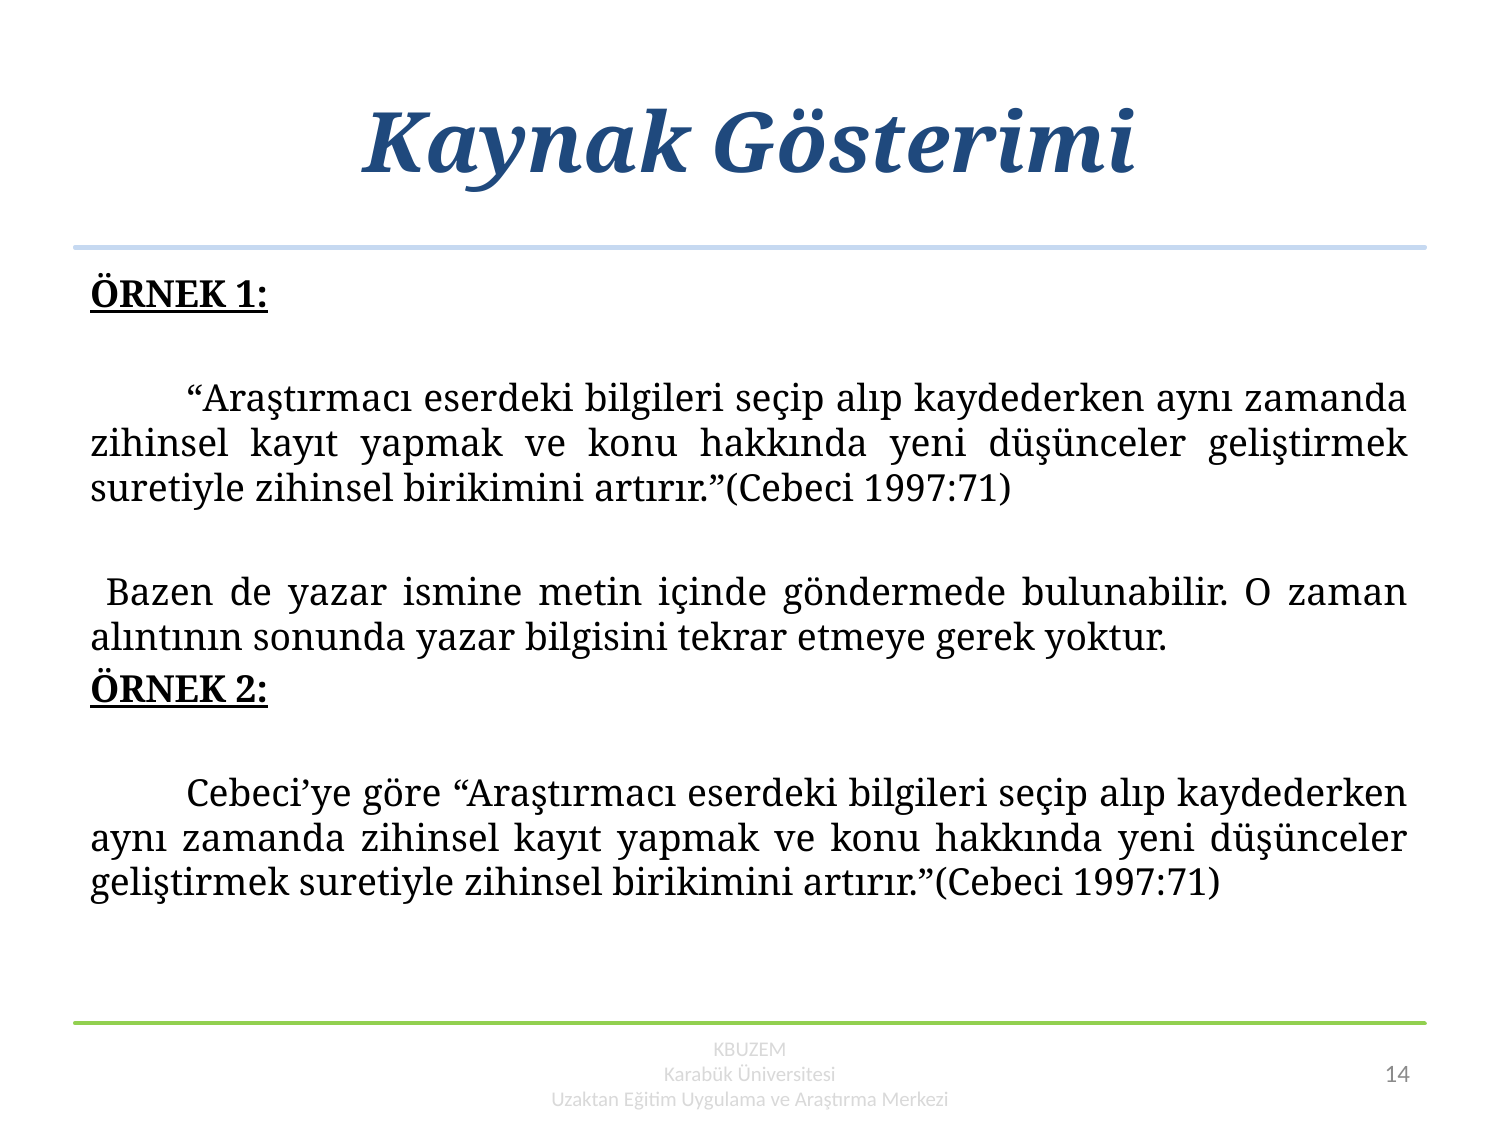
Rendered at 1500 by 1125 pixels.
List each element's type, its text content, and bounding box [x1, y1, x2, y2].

footer KBUZEM Karabük Üniversitesi Uzaktan Eğitim Uygulama ve Araştırma Merkezi [431, 1042, 1069, 1103]
list ÖRNEK 1: “Araştırmacı eserdeki bilgileri seçip alıp kaydederken aynı zamanda zihinsel kayıt yapmak ve konu hakkında yeni düşünceler geliştirmek suretiyle zihinsel birikimini artırır.”(Cebeci 1997:71) Bazen de yazar ismine metin içinde göndermede bulunabilir. O zaman alıntının sonunda yazar bilgisini tekrar etmeye gerek yoktur. ÖRNEK 2: Cebeci’ye göre “Araştırmacı eserdeki bilgileri seçip alıp kaydederken aynı zamanda zihinsel kayıt yapmak ve konu hakkında yeni düşünceler geliştirmek suretiyle zihinsel birikimini artırır.”(Cebeci 1997:71) [75, 262, 1425, 1005]
title Kaynak Gösterimi [75, 45, 1425, 233]
slide_number 14 [1074, 1042, 1425, 1103]
